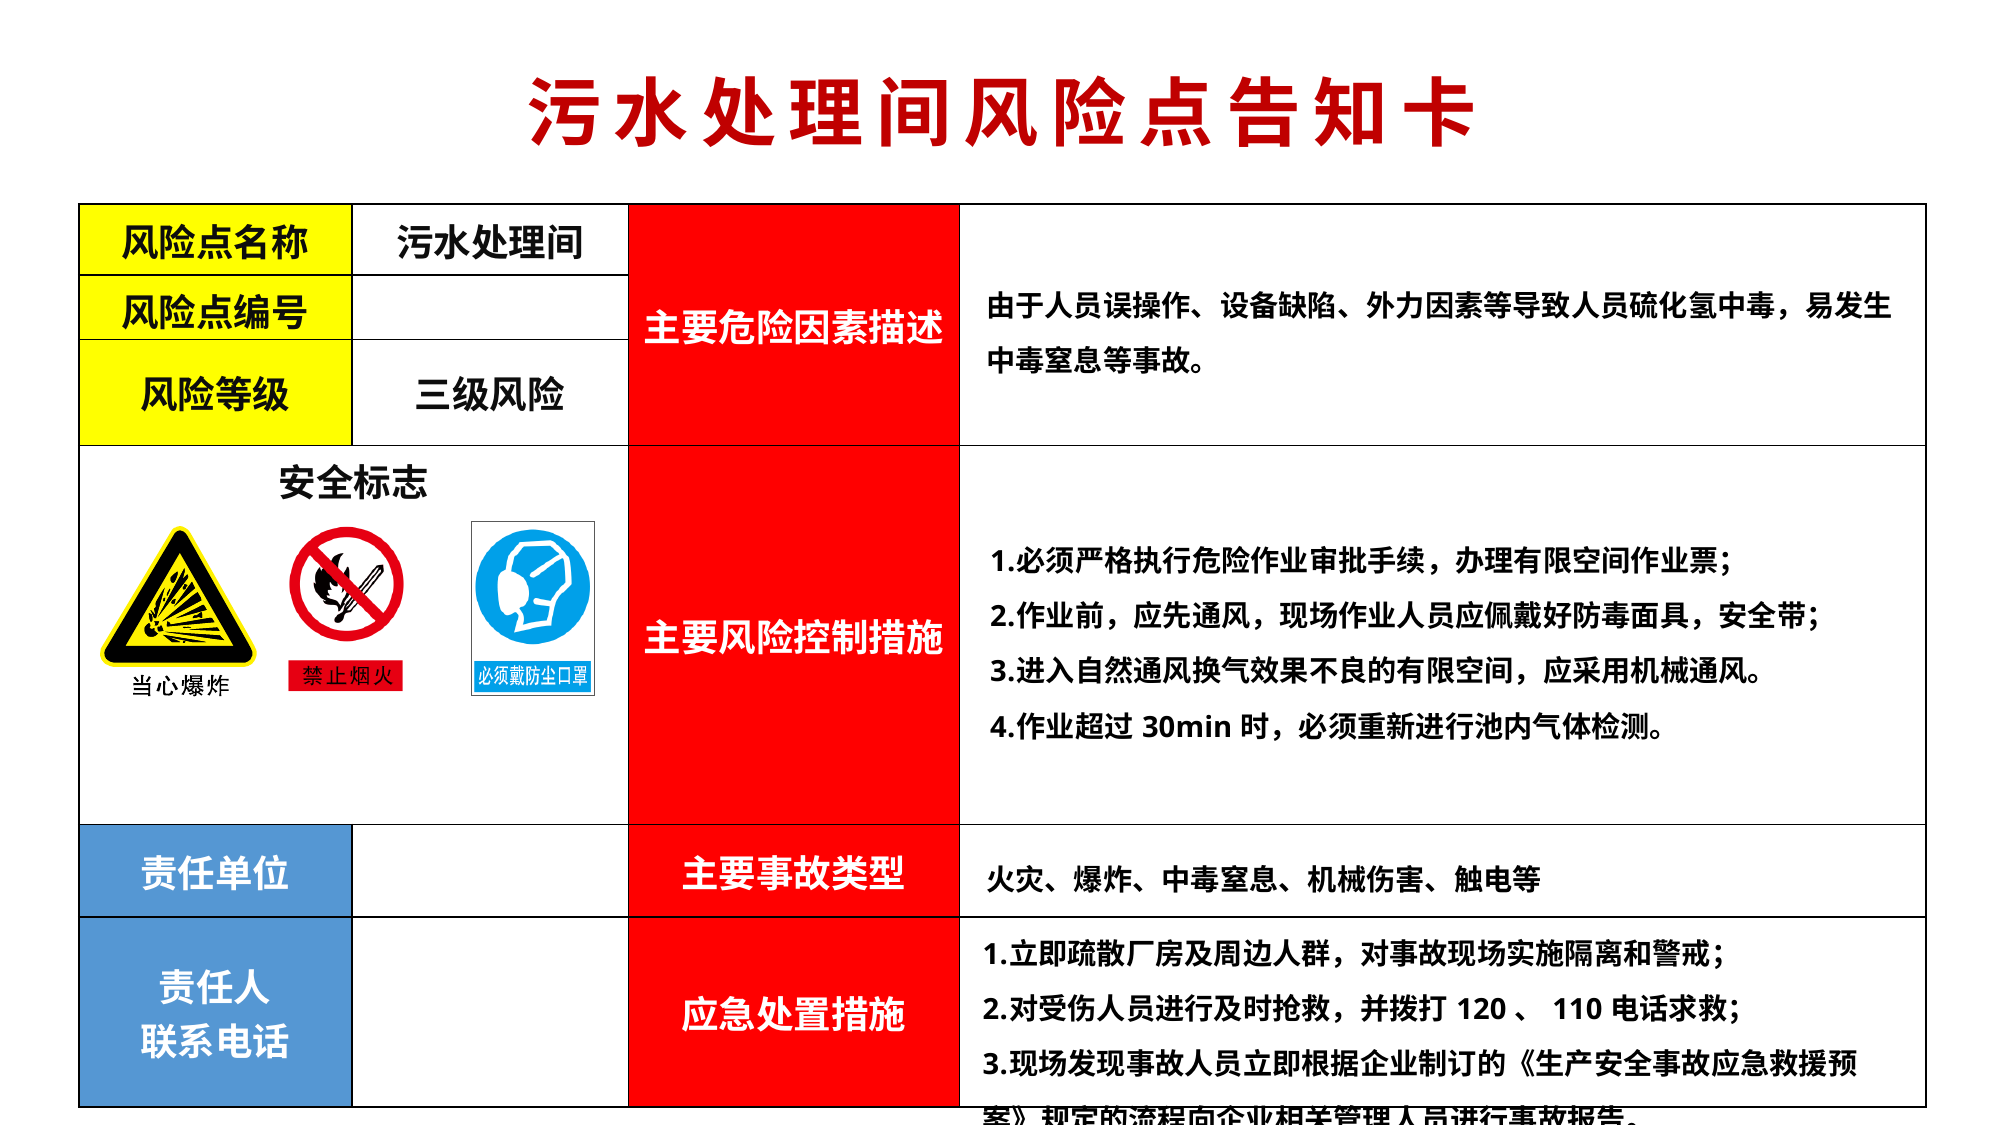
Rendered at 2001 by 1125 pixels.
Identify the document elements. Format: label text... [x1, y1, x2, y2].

text_box 污水处理间风险点告知卡 [350, 58, 1653, 164]
table_cell [353, 918, 628, 1106]
table_cell 三级风险 [353, 340, 628, 445]
table_cell 风险等级 [80, 340, 351, 445]
table_cell 风险点编号 [80, 276, 351, 339]
table_cell 主要事故类型 [629, 825, 959, 916]
table_cell 责任单位 [80, 825, 351, 916]
table_cell 主要风险控制措施 [629, 446, 959, 824]
table_cell 应急处置措施 [629, 918, 959, 1106]
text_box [100, 526, 257, 697]
table_cell [353, 276, 628, 339]
table_cell 立即疏散厂房及周边人群，对事故现场实施隔离和警戒； 对受伤人员进行及时抢救，并拨打120、110电话求救； 现场发现事故人员立即根据企业制订的《生产安全事故应急救援预案》规定的流程向企业相关管理人员进行事故报告。 [960, 918, 1925, 1106]
table_cell 必须严格执行危险作业审批手续，办理有限空间作业票； 作业前，应先通风，现场作业人员应佩戴好防毒面具，安全带； 进入自然通风换气效果不良的有限空间，应采用机械通风。 作业超过30min时，必须重新进行池内气体检测。 [960, 446, 1925, 824]
table_cell 火灾、爆炸、中毒窒息、机械伤害、触电等 [960, 825, 1925, 916]
table_cell 责任人 联系电话 [80, 918, 351, 1106]
table_cell [353, 825, 628, 916]
table_header 风险点名称 [80, 205, 351, 274]
table_header 污水处理间 [353, 205, 628, 274]
table_header 由于人员误操作、设备缺陷、外力因素等导致人员硫化氢中毒，易发生中毒窒息等事故。 [960, 205, 1925, 445]
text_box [471, 521, 595, 698]
table_cell 安全标志 [80, 446, 628, 824]
picture [278, 521, 411, 697]
table_header 主要危险因素描述 [629, 205, 959, 445]
